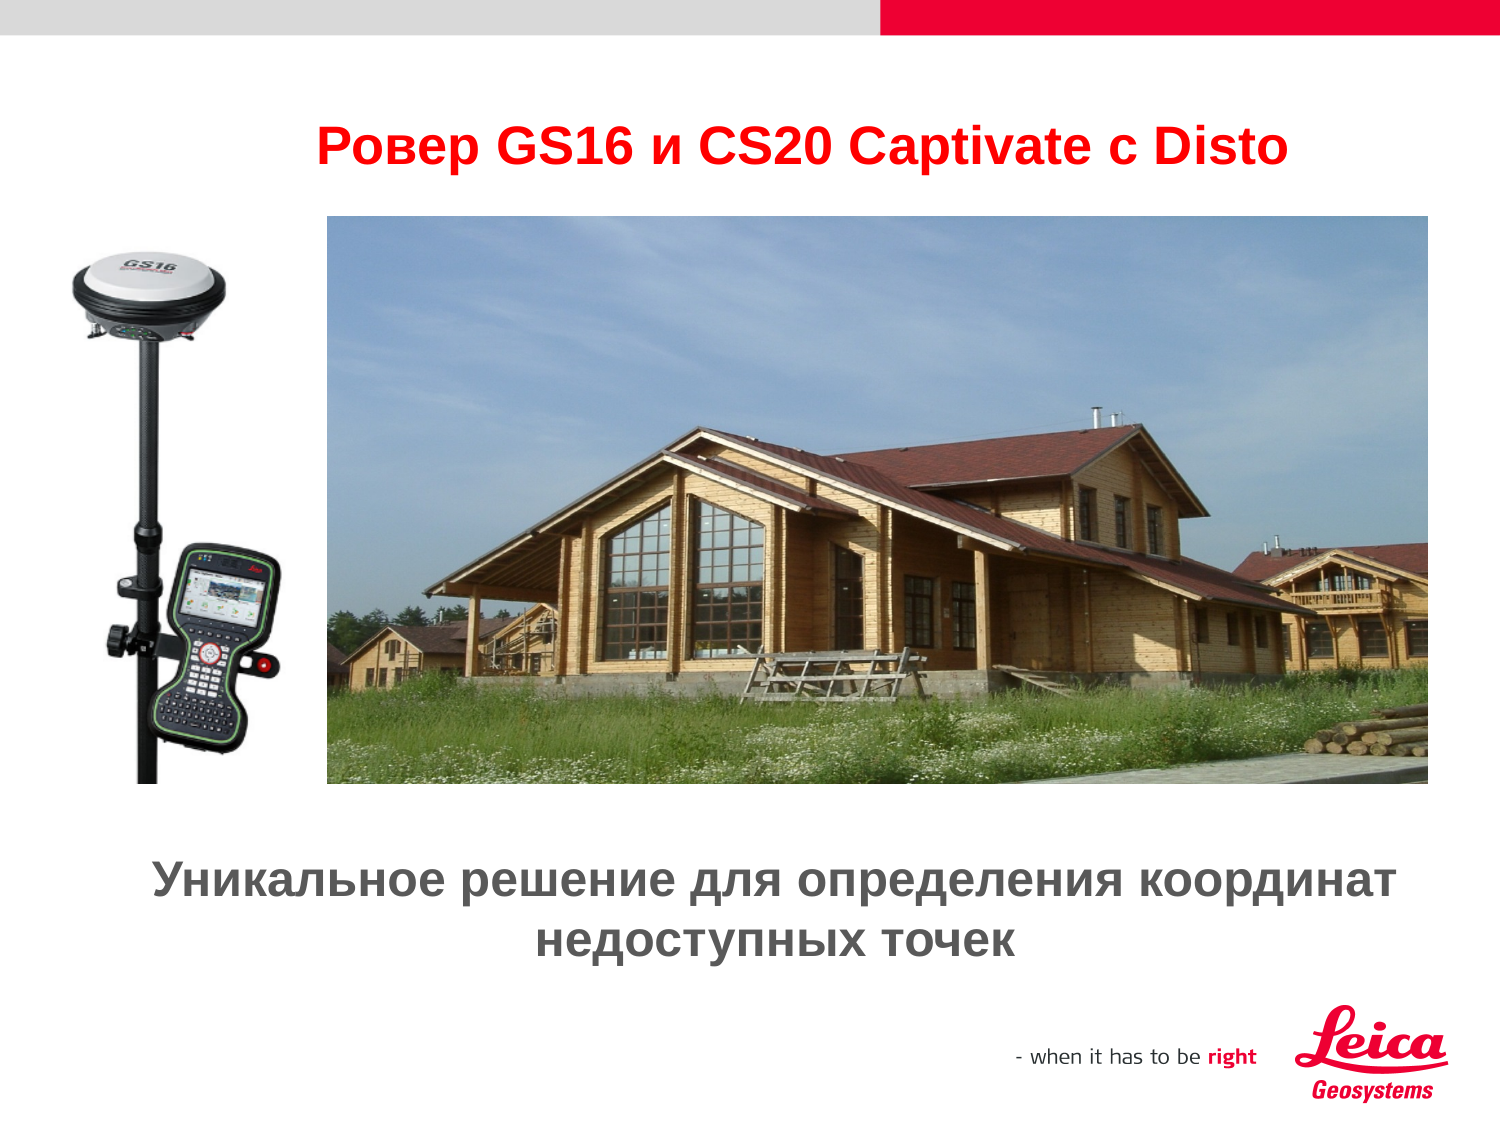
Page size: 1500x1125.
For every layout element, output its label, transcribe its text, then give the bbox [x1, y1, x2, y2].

text_box Ровер GS16 и CS20 Captivate с Disto [0, 102, 1500, 183]
picture [999, 1000, 1463, 1108]
text_box Уникальное решение для определения координат недоступных точек [62, 839, 1487, 974]
picture [62, 242, 292, 784]
picture [326, 216, 1428, 784]
